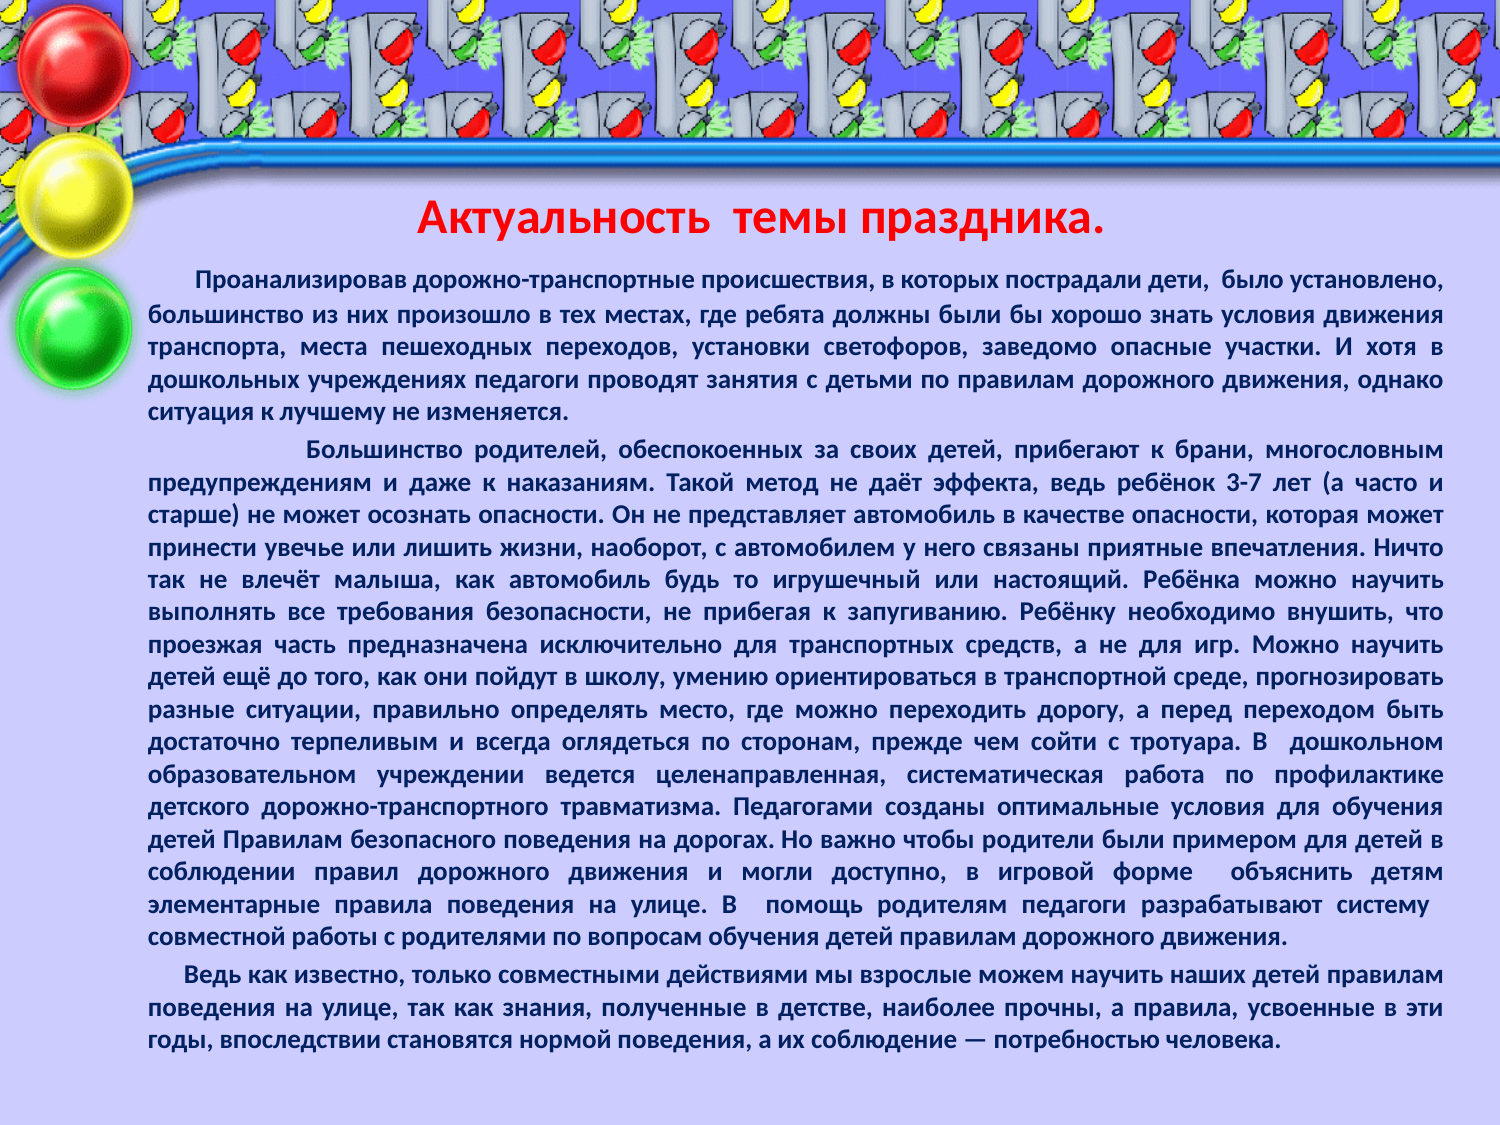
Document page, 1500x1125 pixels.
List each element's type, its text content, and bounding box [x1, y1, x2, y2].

picture [0, 0, 1500, 1125]
title Актуальность темы праздника. [218, 172, 1306, 243]
list Проанализировав дорожно-транспортные происшествия, в которых пострадали дети, было установлено, большинство из них произошло в тех местах, где ребята должны были бы хорошо знать условия движения транспорта, места пешеходных переходов, установки светофоров, заведомо опасные участки. И хотя в дошкольных учреждениях педагоги проводят занятия с детьми по правилам дорожного движения, однако ситуация к лучшему не изменяется. Большинство родителей, обеспокоенных за своих детей, прибегают к брани, многословным предупреждениям и даже к наказаниям. Такой метод не даёт эффекта, ведь ребёнок 3-7 лет (а часто и старше) не может осознать опасности. Он не представляет автомобиль в качестве опасности, которая может принести увечье или лишить жизни, наоборот, с автомобилем у него связаны приятные впечатления. Ничто так не влечёт малыша, как автомобиль будь то игрушечный или настоящий. Ребёнка можно научить выполнять все требования безопасности, не прибегая к запугиванию. Ребёнку необходимо внушить, что проезжая часть предназначена исключительно для транспортных средств, а не для игр. Можно научить детей ещё до того, как они пойдут в школу, умению ориентироваться в транспортной среде, прогнозировать разные ситуации, правильно определять место, где можно переходить дорогу, а перед переходом быть достаточно терпеливым и всегда оглядеться по сторонам, прежде чем сойти с тротуара. В дошкольном образовательном учреждении ведется целенаправленная, систематическая работа по профилактике детского дорожно-транспортного травматизма. Педагогами созданы оптимальные условия для обучения детей Правилам безопасного поведения на дорогах. Но важно чтобы родители были примером для детей в соблюдении правил дорожного движения и могли доступно, в игровой форме объяснить детям элементарные правила поведения на улице. В помощь родителям педагоги разрабатывают систему совместной работы с родителями по вопросам обучения детей правилам дорожного движения. Ведь как известно, только совместными действиями мы взрослые можем научить наших детей правилам поведения на улице, так как знания, полученные в детстве, наиболее прочны, а правила, усвоенные в эти годы, впоследствии становятся нормой поведения, а их соблюдение — потребностью человека. [76, 243, 1459, 1071]
